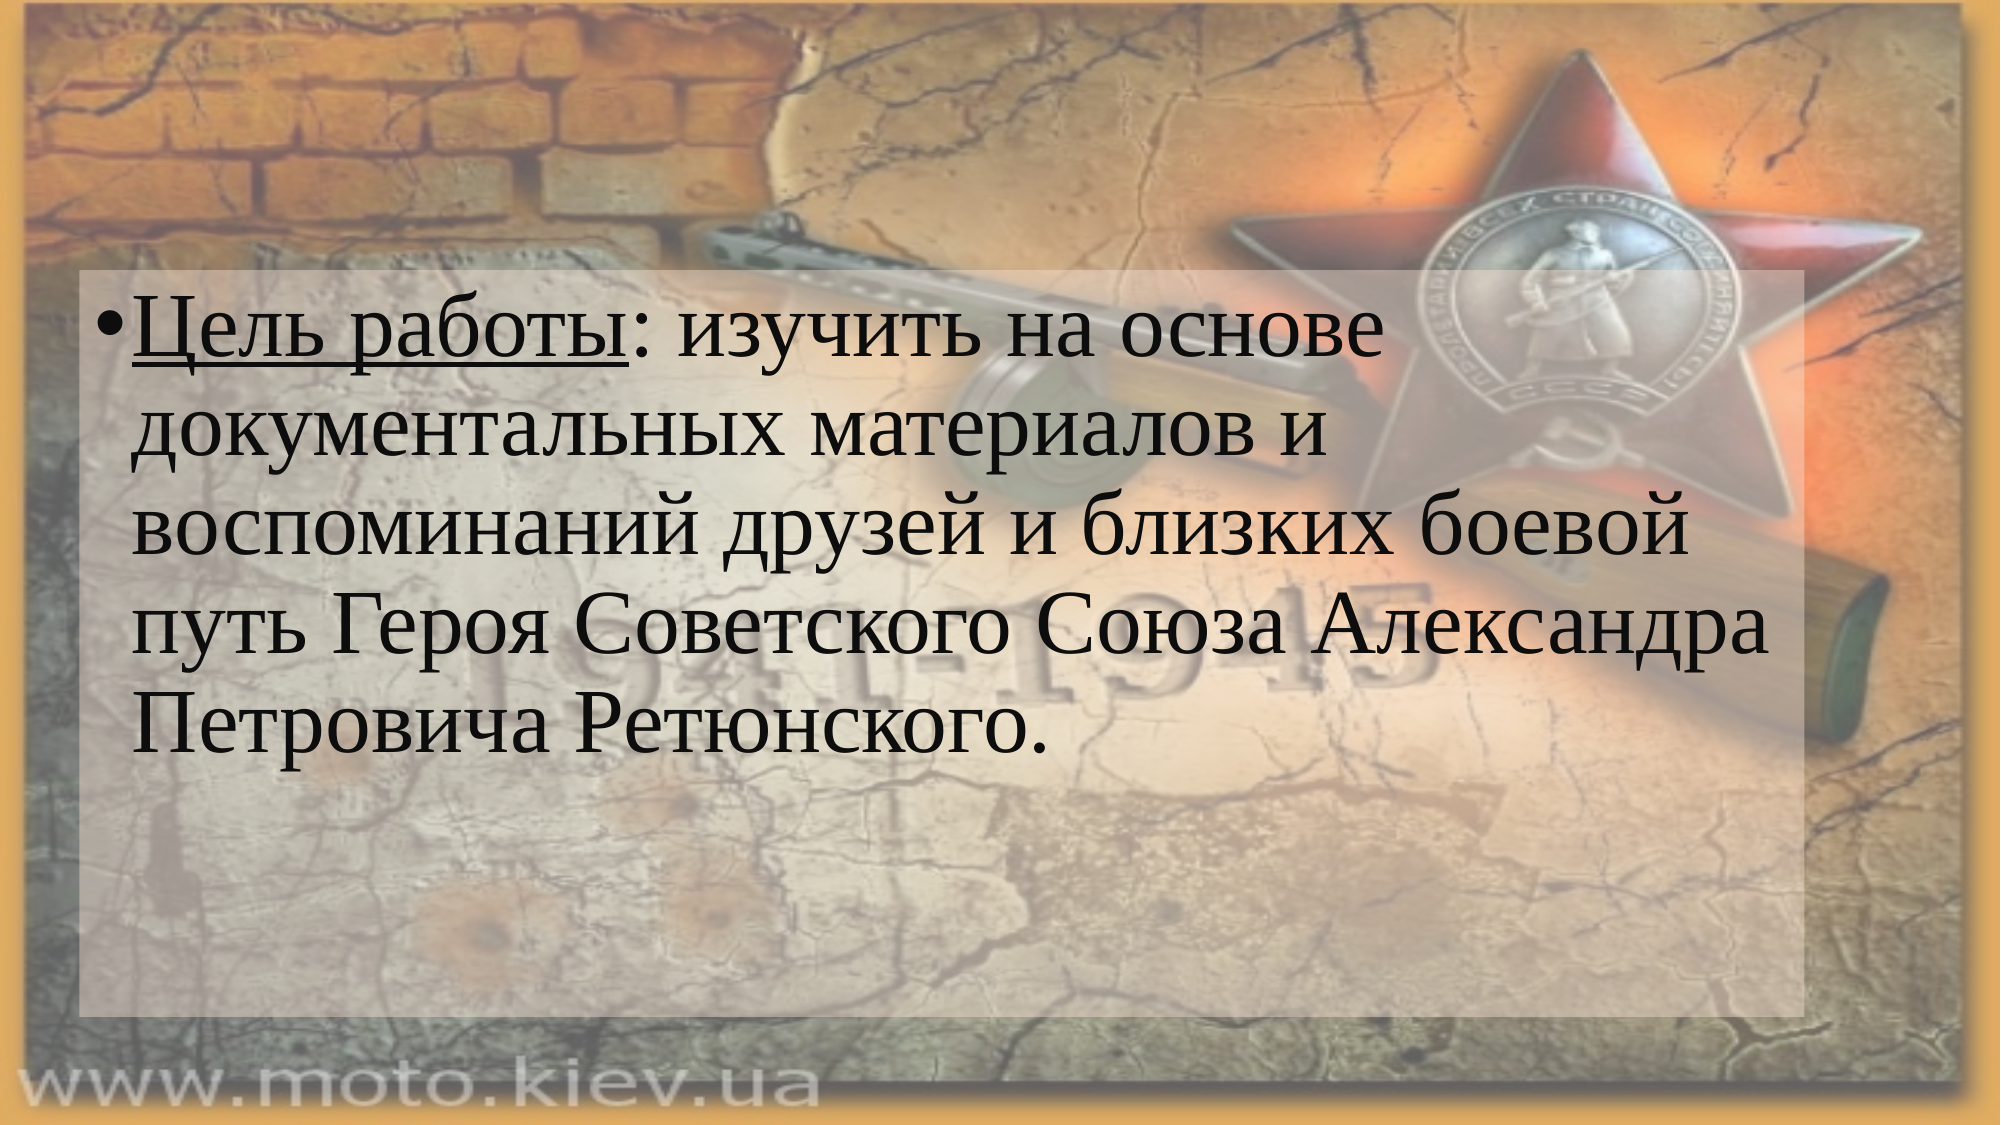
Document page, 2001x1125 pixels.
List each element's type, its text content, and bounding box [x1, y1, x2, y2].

list Цель работы: изучить на основе документальных материалов и воспоминаний друзей и близких боевой путь Героя Советского Союза Александра Петровича Ретюнского. [79, 270, 1805, 1017]
